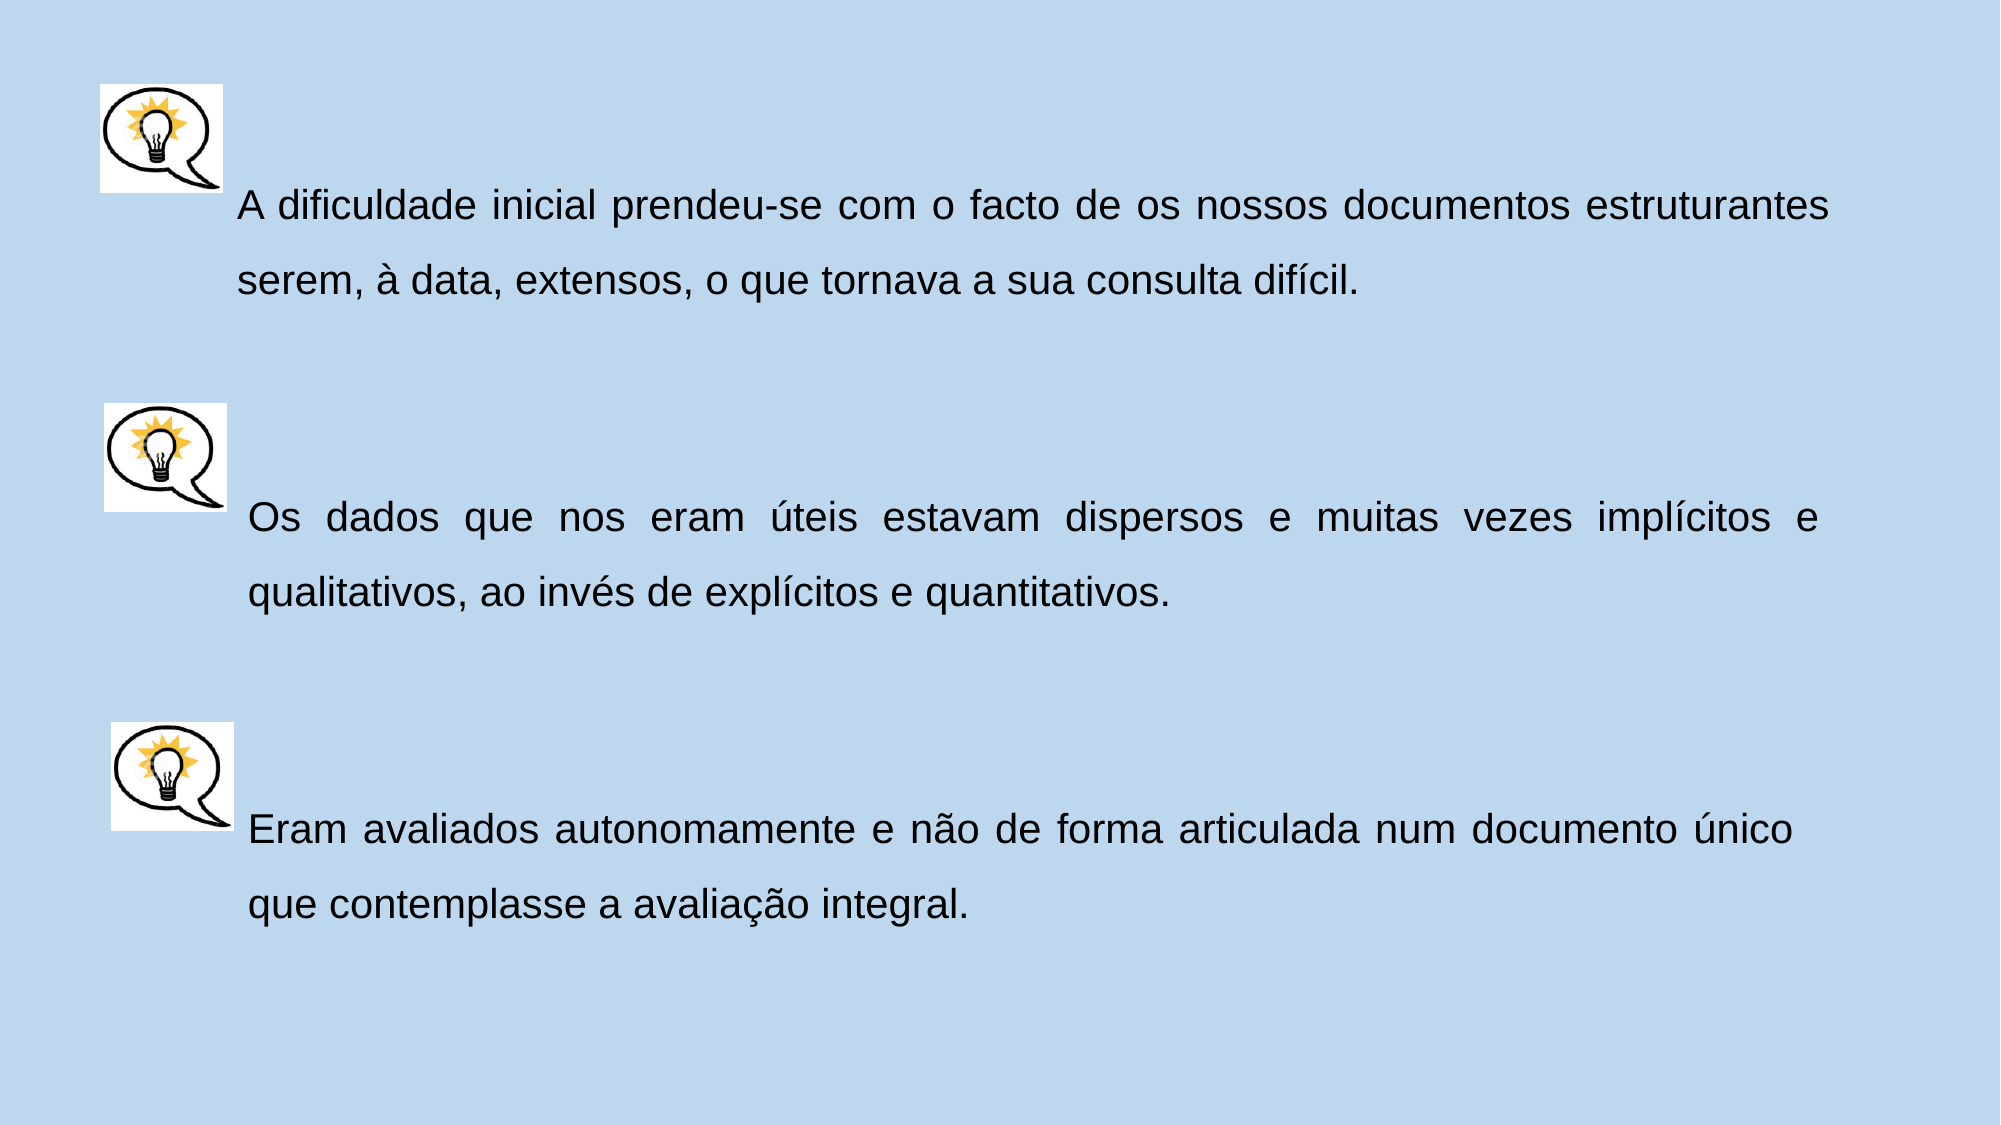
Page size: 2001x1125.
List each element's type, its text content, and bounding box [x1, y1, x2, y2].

picture [104, 403, 227, 512]
text_box Eram avaliados autonomamente e não de forma articulada num documento único que contemplasse a avaliação integral. [233, 769, 1810, 934]
picture [111, 722, 234, 831]
text_box A dificuldade inicial prendeu-se com o facto de os nossos documentos estruturantes serem, à data, extensos, o que tornava a sua consulta difícil. [222, 146, 1846, 311]
text_box Os dados que nos eram úteis estavam dispersos e muitas vezes implícitos e qualitativos, ao invés de explícitos e quantitativos. [233, 457, 1835, 623]
picture [100, 84, 223, 193]
